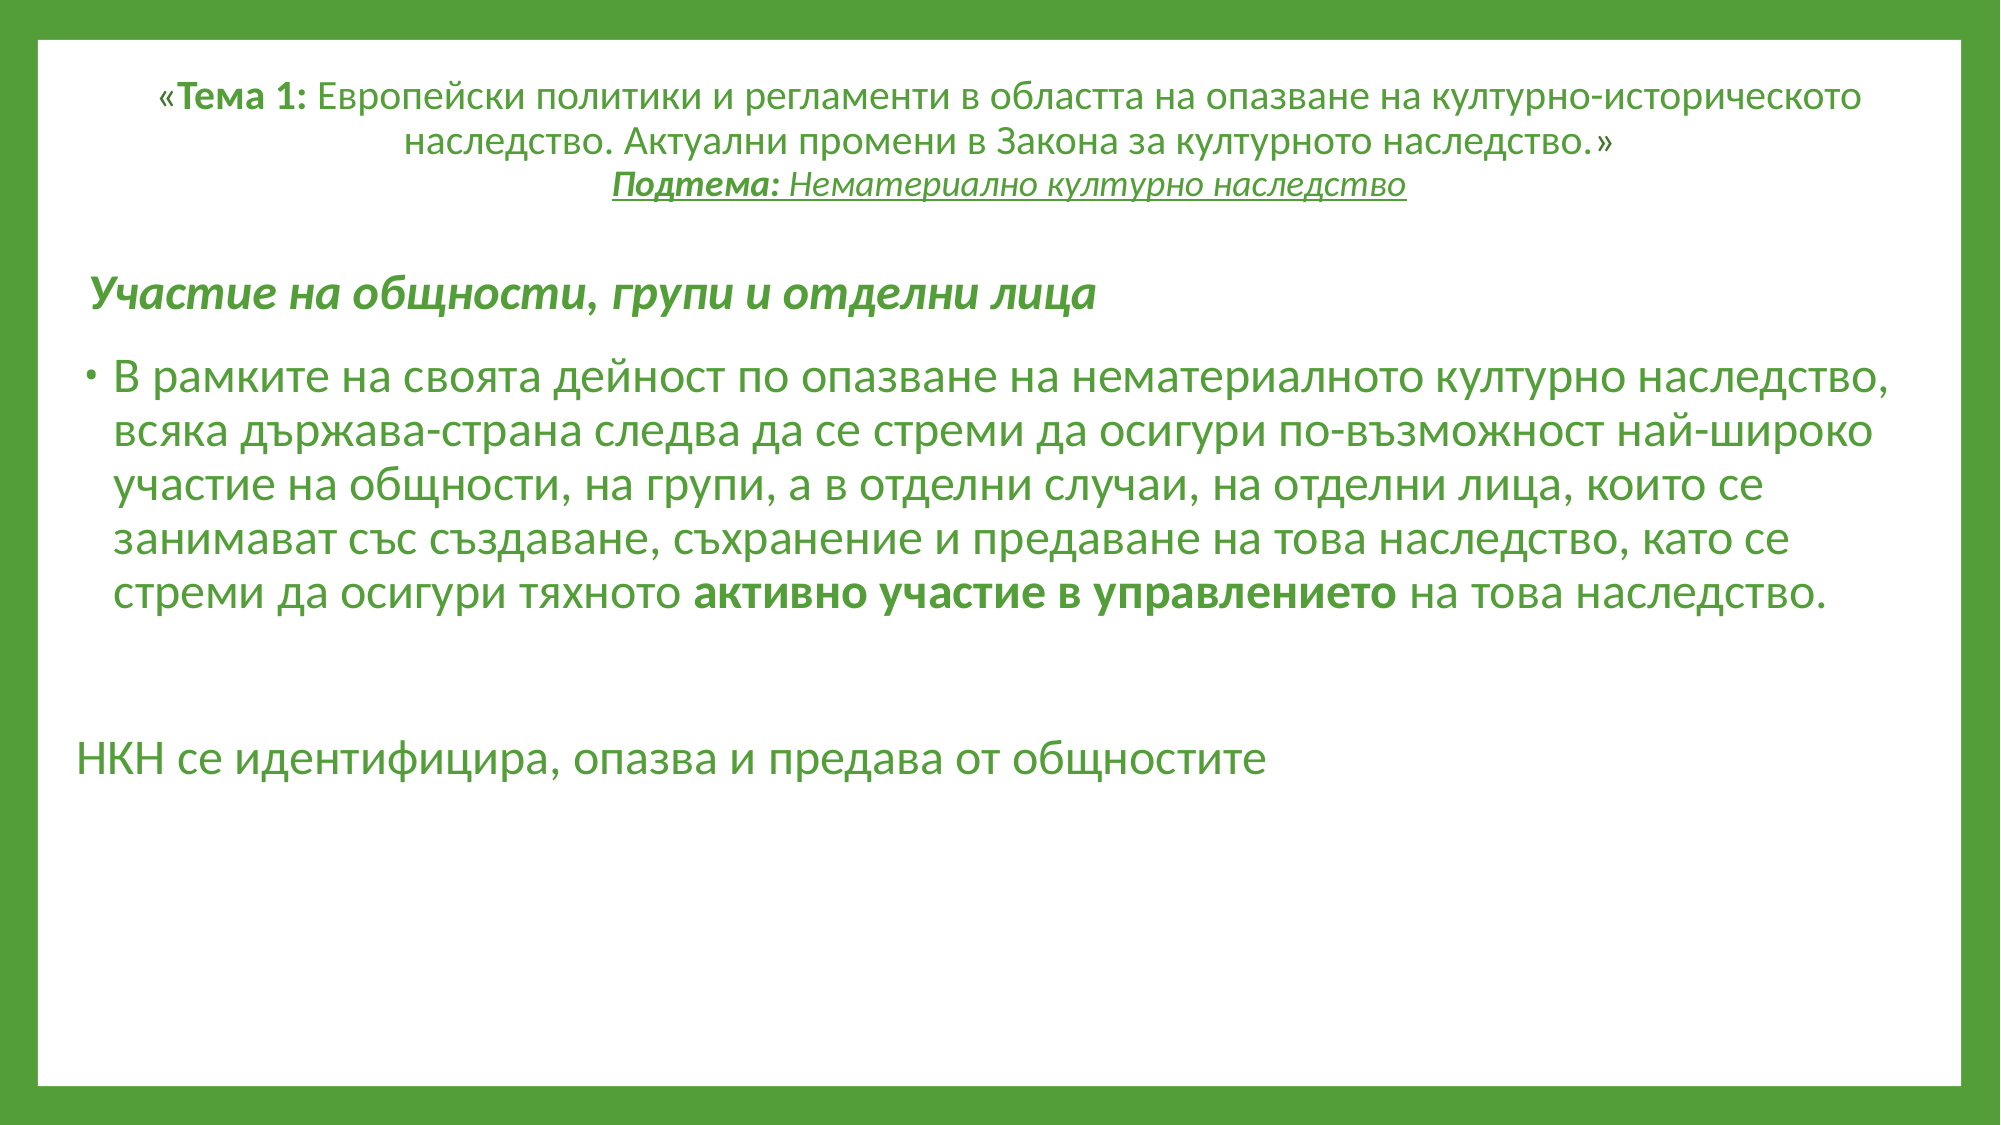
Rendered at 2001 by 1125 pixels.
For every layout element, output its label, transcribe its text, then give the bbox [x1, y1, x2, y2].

list Участие на общности, групи и отделни лица В рамките на своята дейност по опазване на нематериалното културно наследство, всяка държава-страна следва да се стреми да осигури по-възможност най-широко участие на общности, на групи, а в отделни случаи, на отделни лица, които се занимават със създаване, съхранение и предаване на това наследство, като се стреми да осигури тяхното активно участие в управлението на това наследство. НКН се идентифицира, опазва и предава от общностите [61, 258, 1950, 1078]
title «Тема 1: Европейски политики и регламенти в областта на опазване на културно-историческото наследство. Актуални промени в Закона за културното наследство.» Подтема: Нематериално културно наследство [61, 58, 1950, 233]
